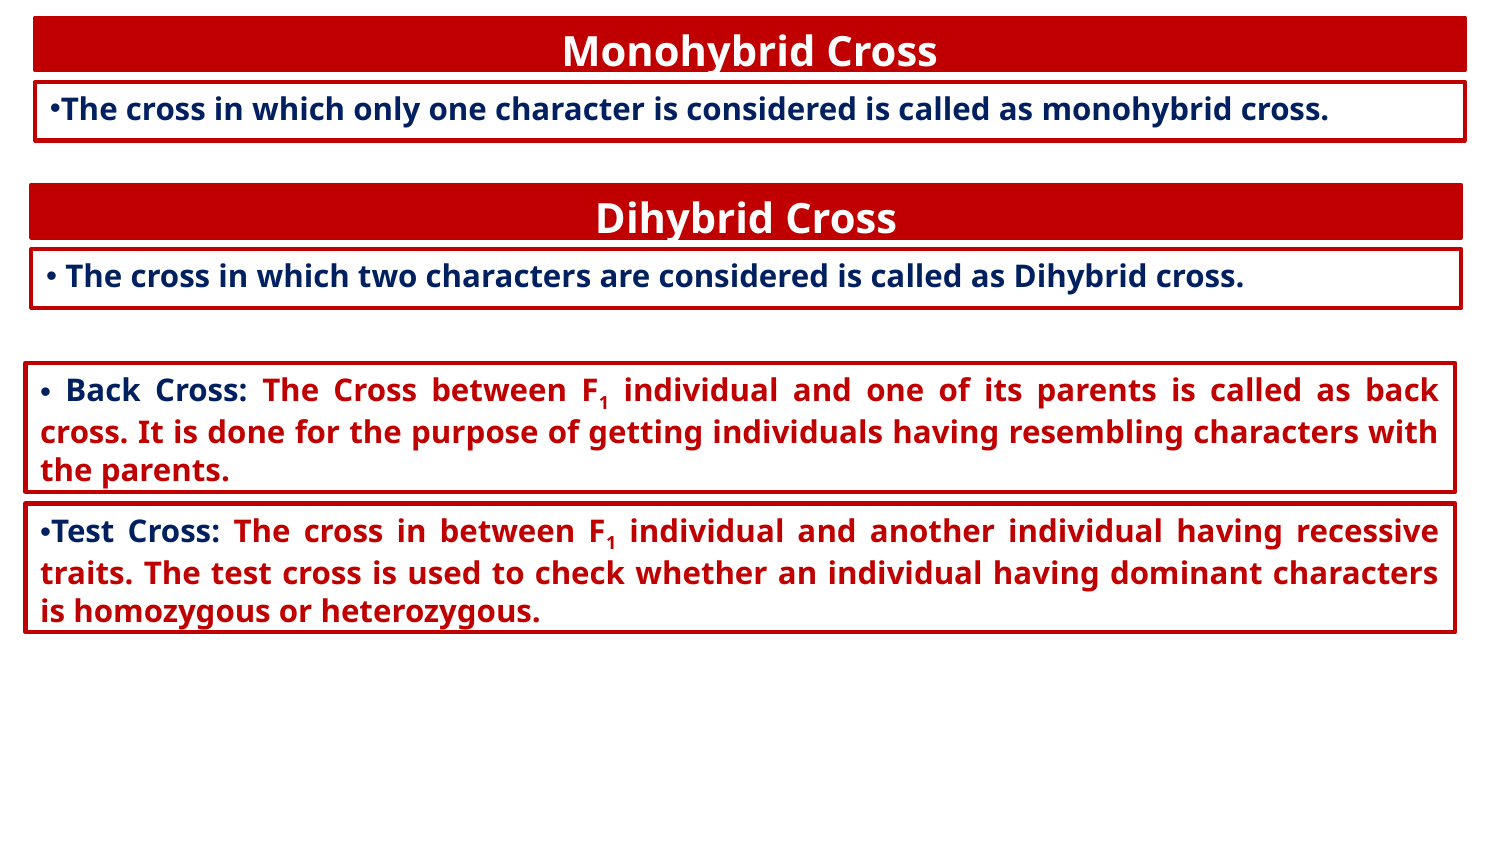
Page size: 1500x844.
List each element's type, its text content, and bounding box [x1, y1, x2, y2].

text_box Test Cross: The cross in between F1 individual and another individual having recessive traits. The test cross is used to check whether an individual having dominant characters is homozygous or heterozygous. [23, 501, 1457, 634]
text_box The cross in which two characters are considered is called as Dihybrid cross. [29, 247, 1463, 310]
text_box The cross in which only one character is considered is called as monohybrid cross. [33, 80, 1467, 143]
text_box Back Cross: The Cross between F1 individual and one of its parents is called as back cross. It is done for the purpose of getting individuals having resembling characters with the parents. [23, 361, 1457, 494]
text_box Monohybrid Cross [33, 16, 1467, 72]
text_box [25, 108, 76, 147]
text_box Dihybrid Cross [29, 183, 1463, 240]
text_box [15, 459, 66, 498]
